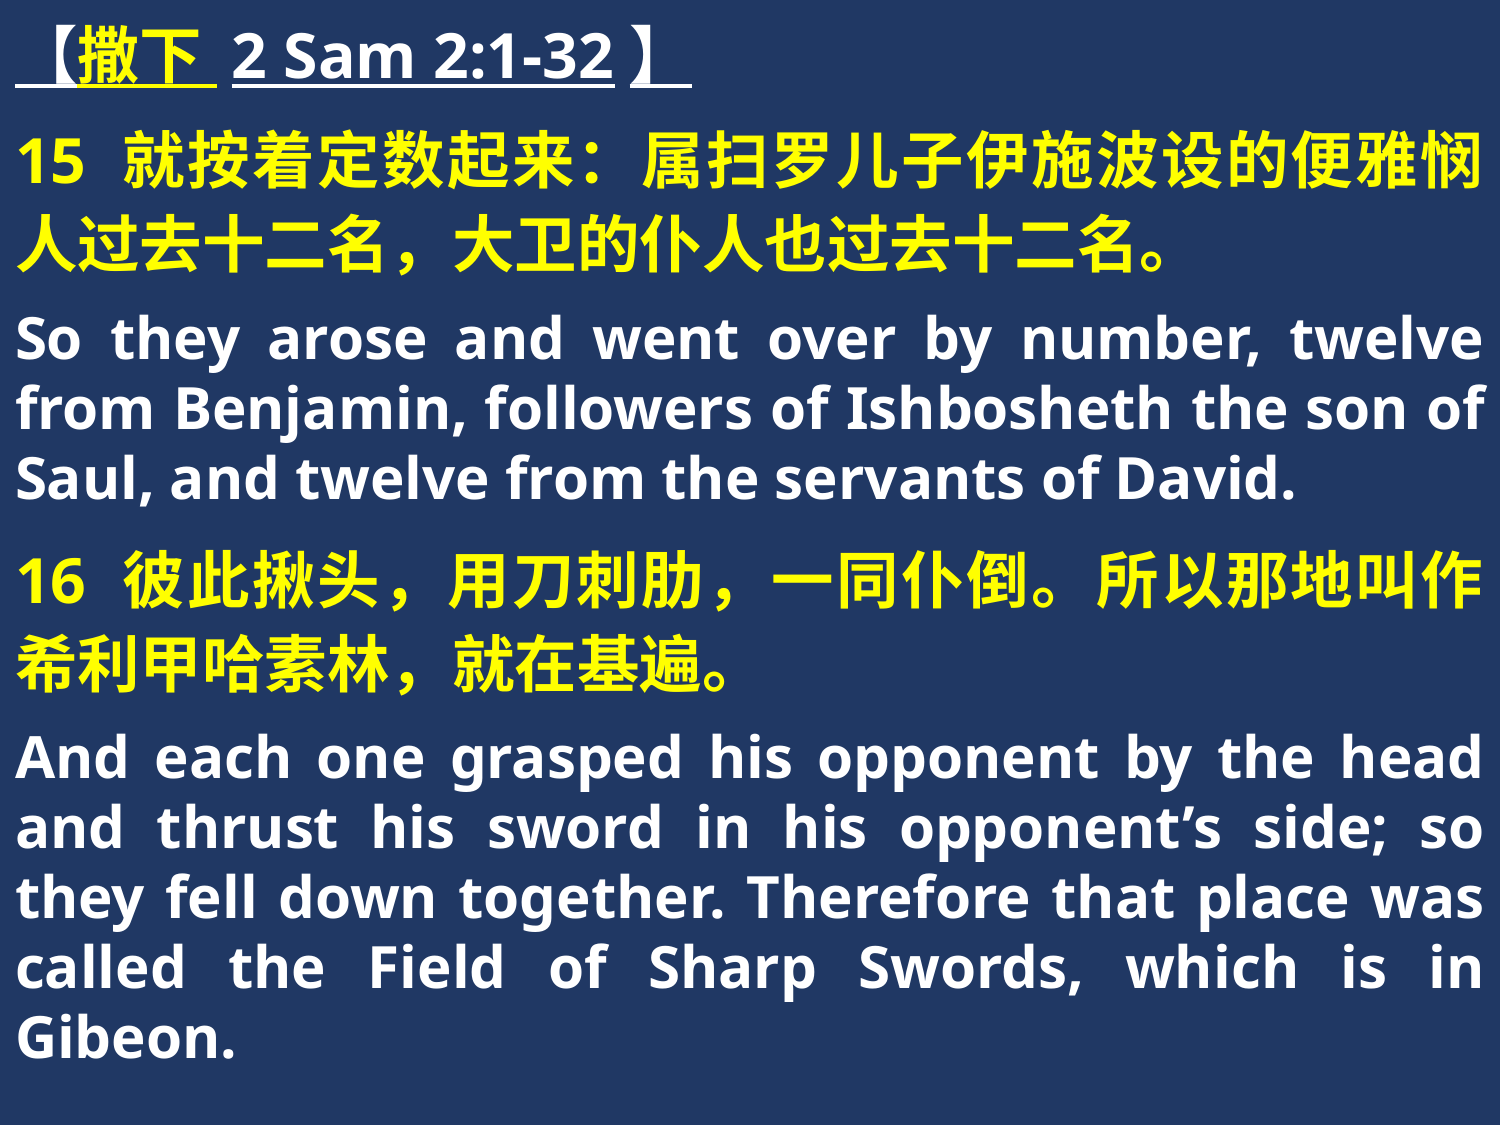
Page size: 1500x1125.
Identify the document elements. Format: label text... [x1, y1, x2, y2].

list 【撒下 2 Sam 2:1-32】 15 就按着定数起来：属扫罗儿子伊施波设的便雅悯人过去十二名，大卫的仆人也过去十二名。 So they arose and went over by number, twelve from Benjamin, followers of Ishbosheth the son of Saul, and twelve from the servants of David. 16 彼此揪头，用刀刺肋，一同仆倒。所以那地叫作希利甲哈素林，就在基遍。 And each one grasped his opponent by the head and thrust his sword in his opponent’s side; so they fell down together. Therefore that place was called the Field of Sharp Swords, which is in Gibeon. [0, 0, 1500, 1125]
